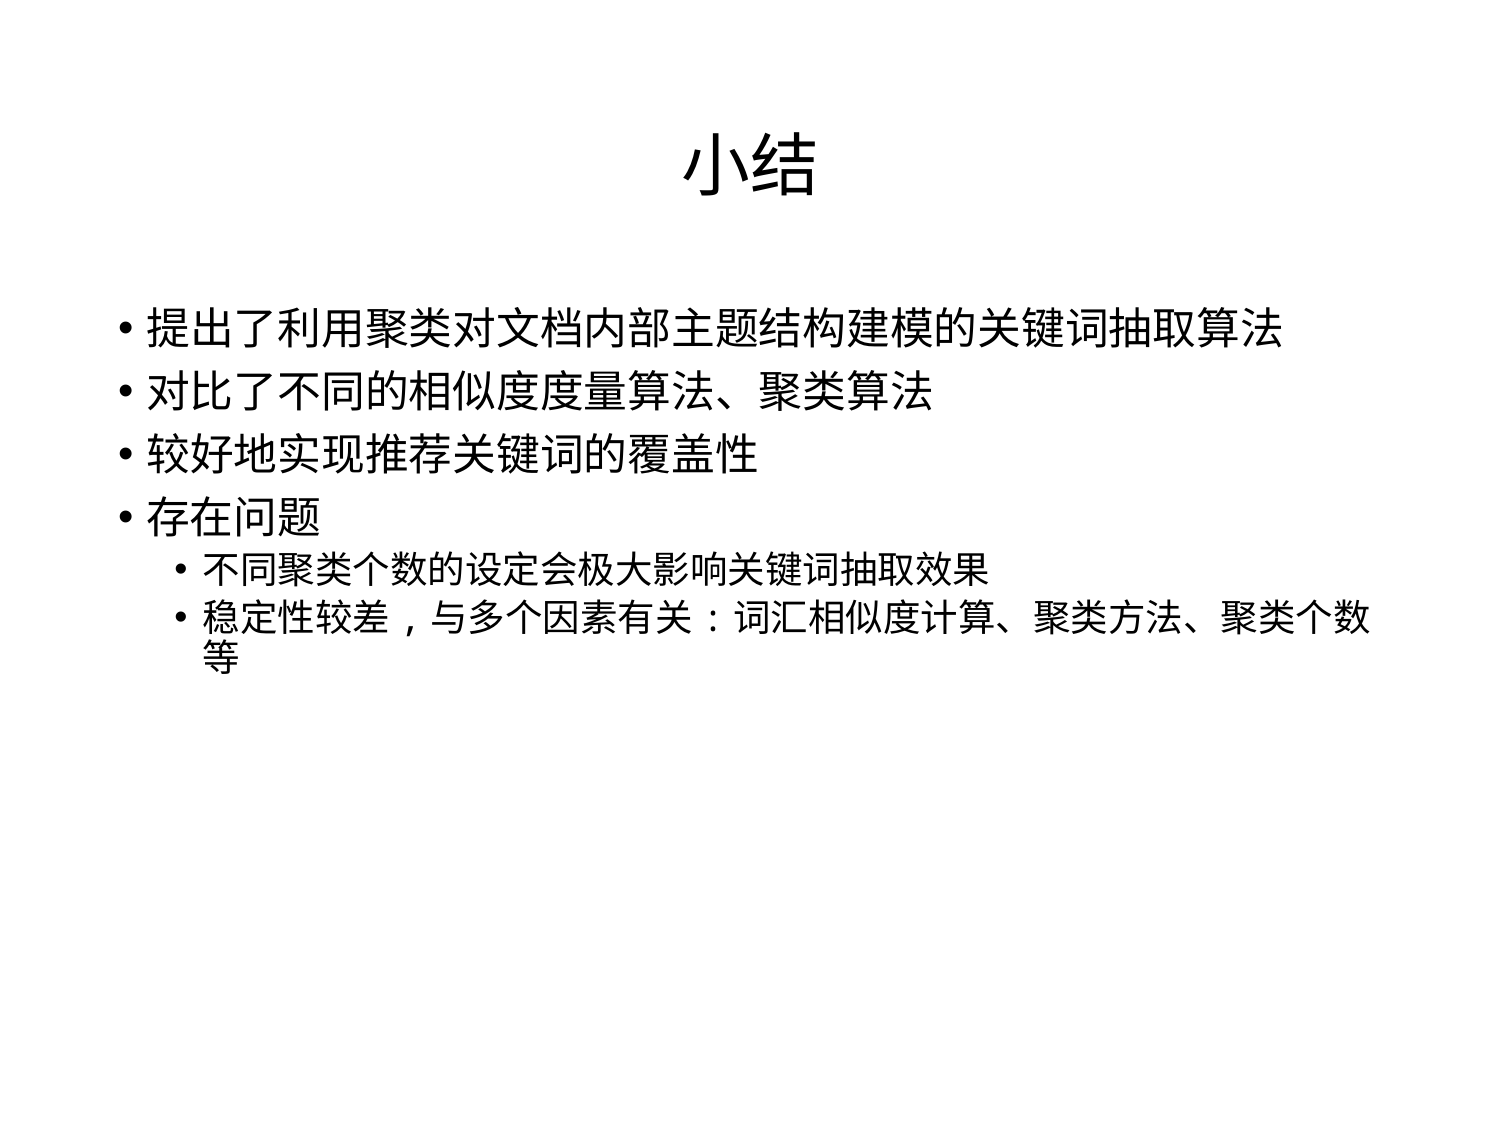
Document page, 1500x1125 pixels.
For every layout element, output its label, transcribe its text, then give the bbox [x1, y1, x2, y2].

list 提出了利用聚类对文档内部主题结构建模的关键词抽取算法 对比了不同的相似度度量算法、聚类算法 较好地实现推荐关键词的覆盖性 存在问题 不同聚类个数的设定会极大影响关键词抽取效果 稳定性较差,与多个因素有关:词汇相似度计算、聚类方法、聚类个数等 [103, 299, 1397, 1014]
title 小结 [103, 59, 1397, 278]
